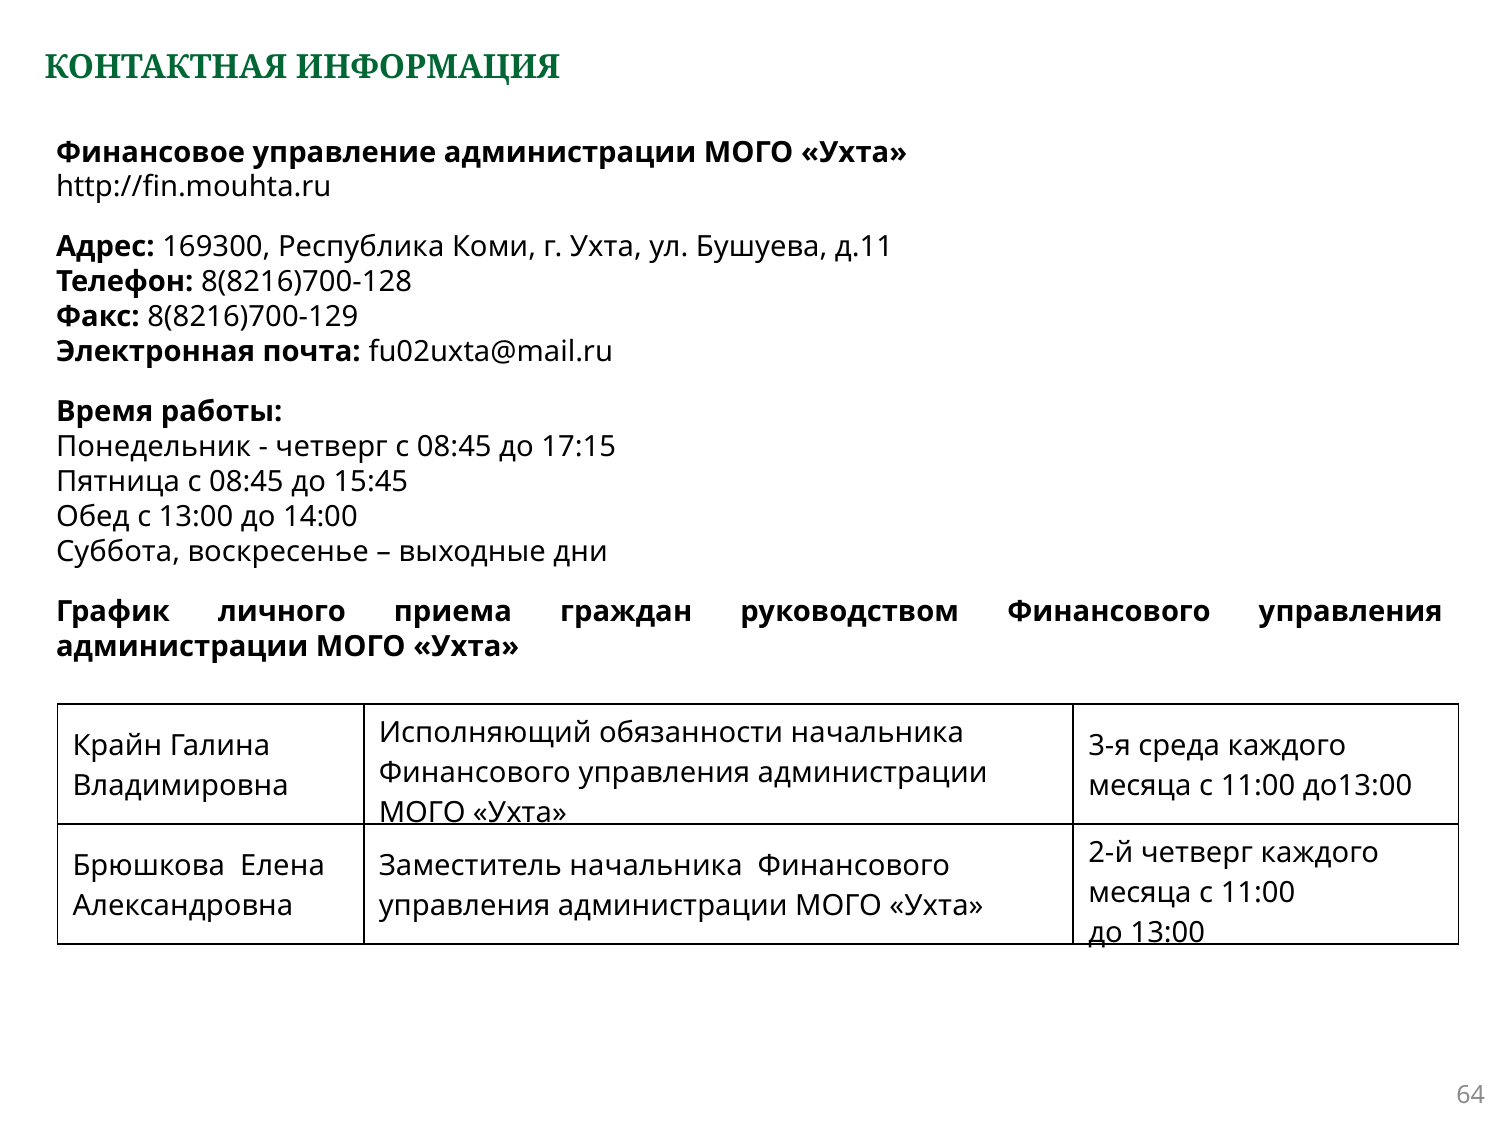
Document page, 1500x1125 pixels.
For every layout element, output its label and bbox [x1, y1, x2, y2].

table_cell [1074, 825, 1458, 943]
title [29, 29, 1471, 148]
slide_number [1149, 1065, 1500, 1125]
text_box [41, 125, 1459, 670]
table_cell [365, 825, 1072, 943]
table_header [365, 705, 1072, 823]
table_cell [58, 825, 363, 943]
table_header [1074, 705, 1458, 823]
table_header [58, 705, 363, 823]
